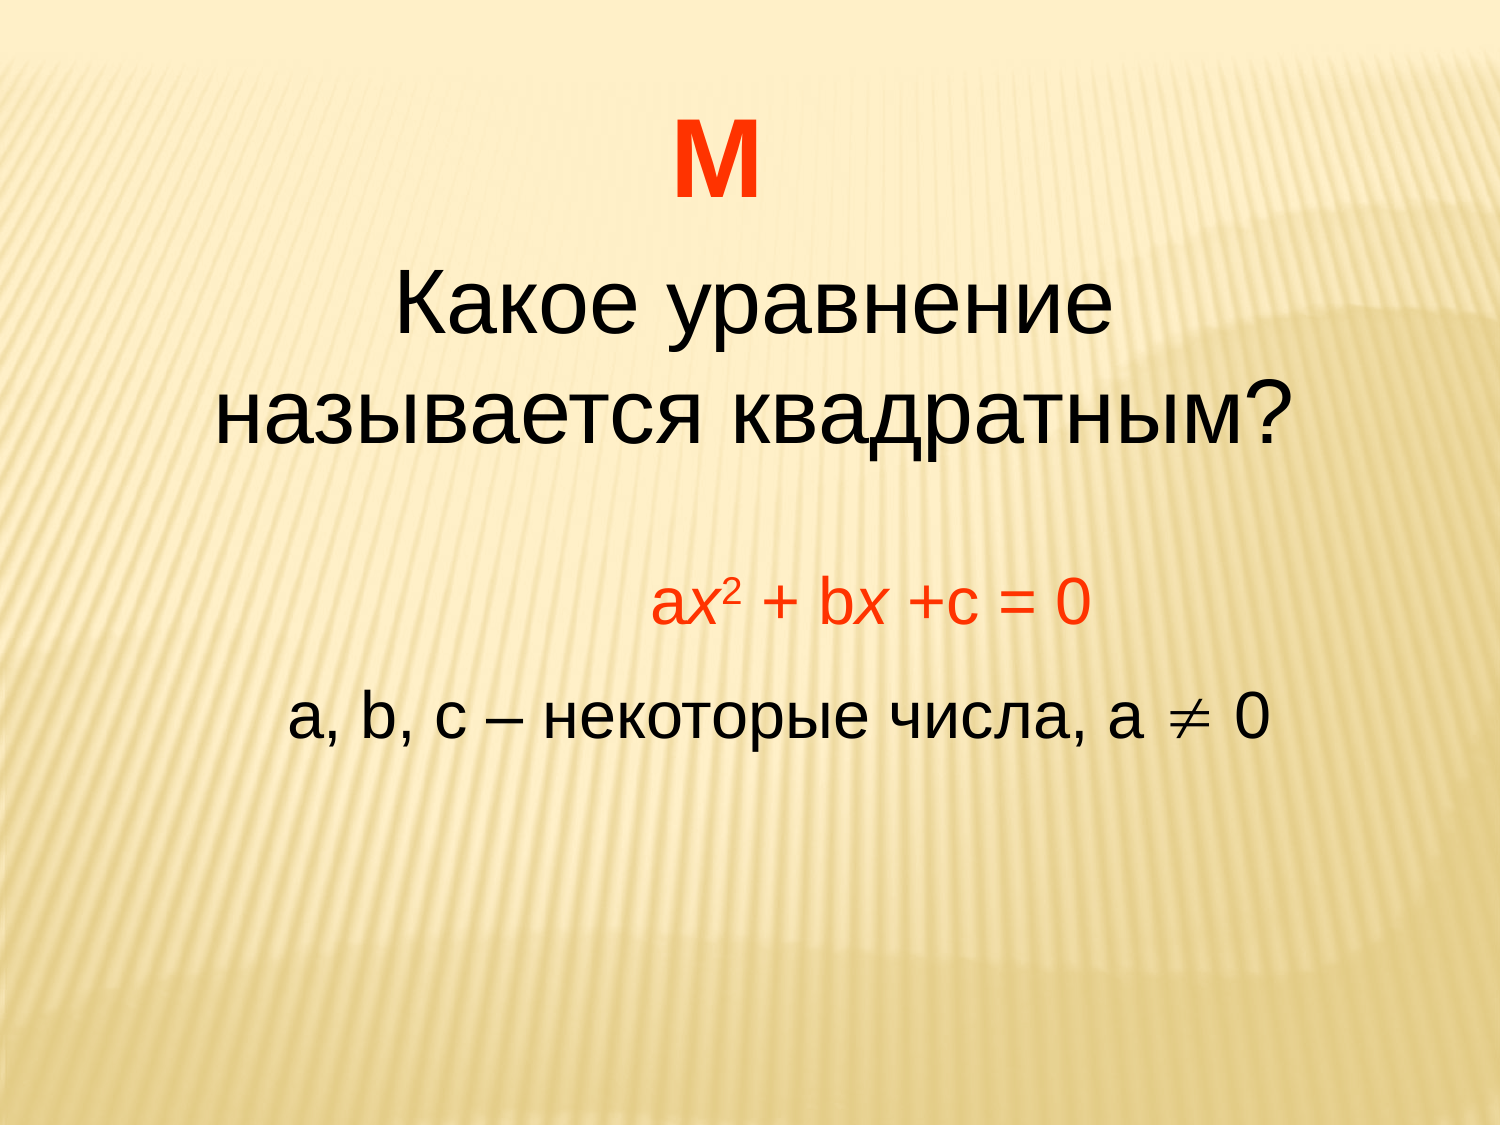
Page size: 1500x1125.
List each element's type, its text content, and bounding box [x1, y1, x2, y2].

text_box Какое уравнение называется квадратным? [140, 234, 1369, 469]
text_box М [655, 78, 833, 228]
text_box ax2 + bx +c = 0 a, b, c – некоторые числа, a  0 [100, 550, 1459, 759]
